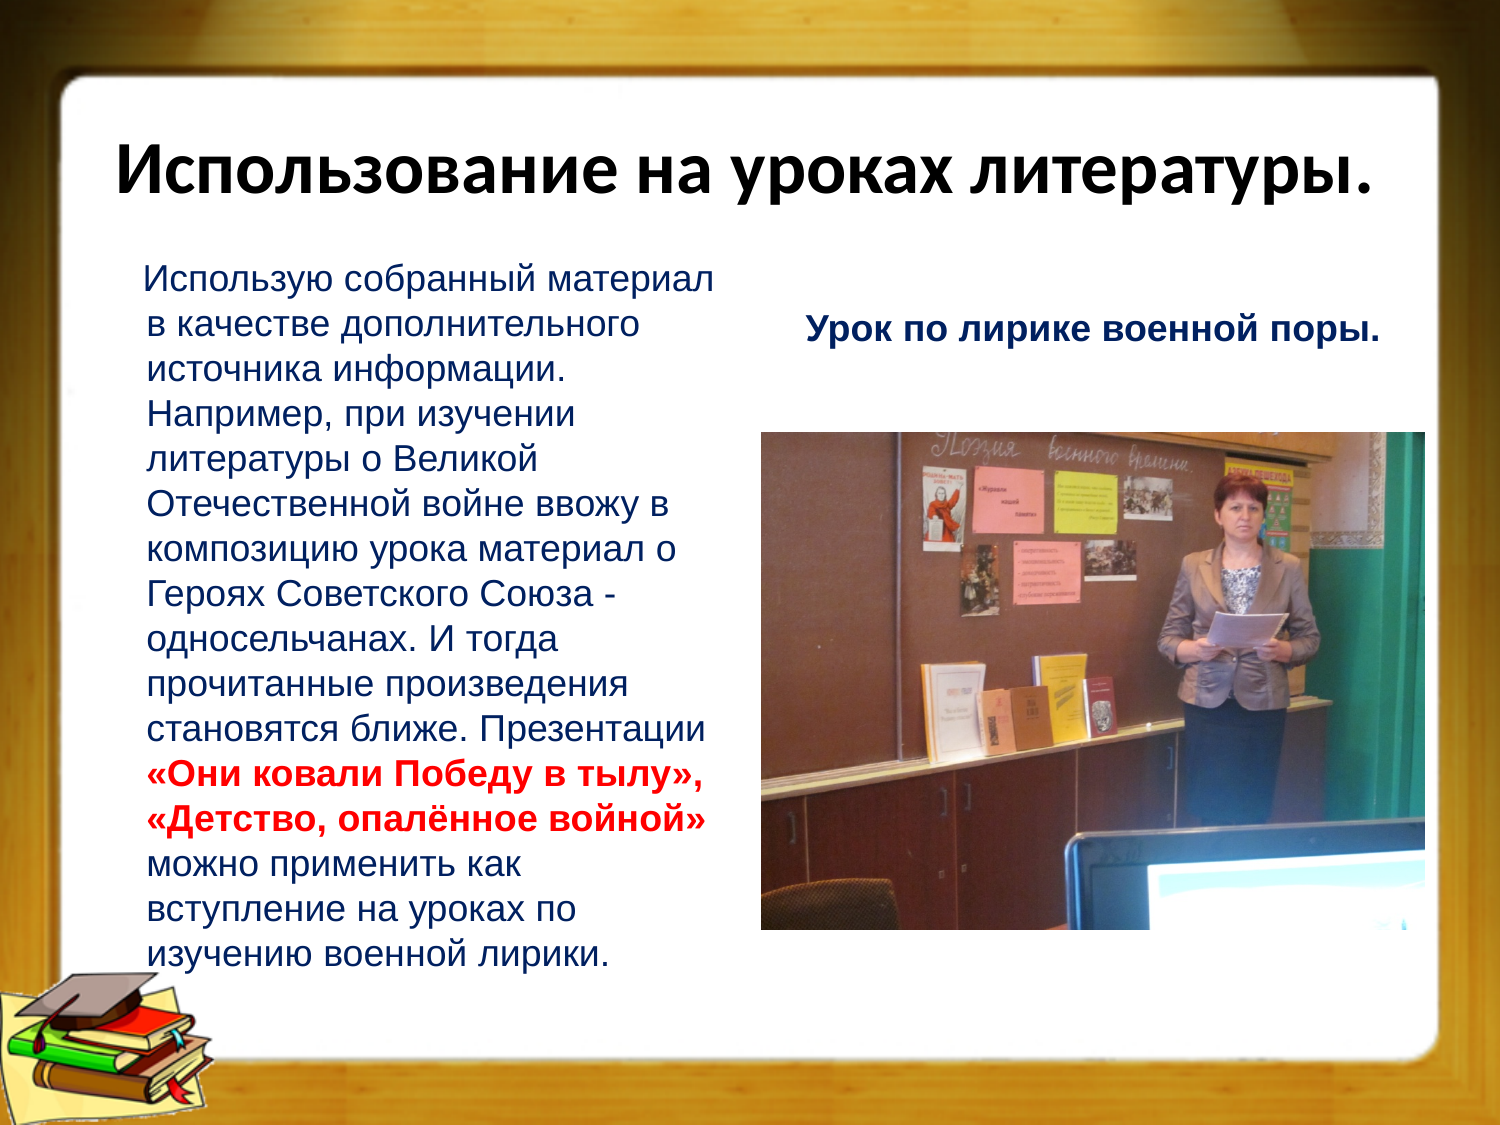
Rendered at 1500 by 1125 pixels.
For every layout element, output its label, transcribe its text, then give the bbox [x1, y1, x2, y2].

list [761, 431, 1426, 930]
picture [0, 0, 1500, 1125]
list Использую собранный материал в качестве дополнительного источника информации. Например, при изучении литературы о Великой Отечественной войне ввожу в композицию урока материал о Героях Советского Союза - односельчанах. И тогда прочитанные произведения становятся ближе. Презентации «Они ковали Победу в тылу», «Детство, опалённое войной» можно применить как вступление на уроках по изучению военной лирики. [74, 245, 738, 1006]
list Урок по лирике военной поры. [761, 251, 1426, 357]
title Использование на уроках литературы. [70, 70, 1421, 258]
